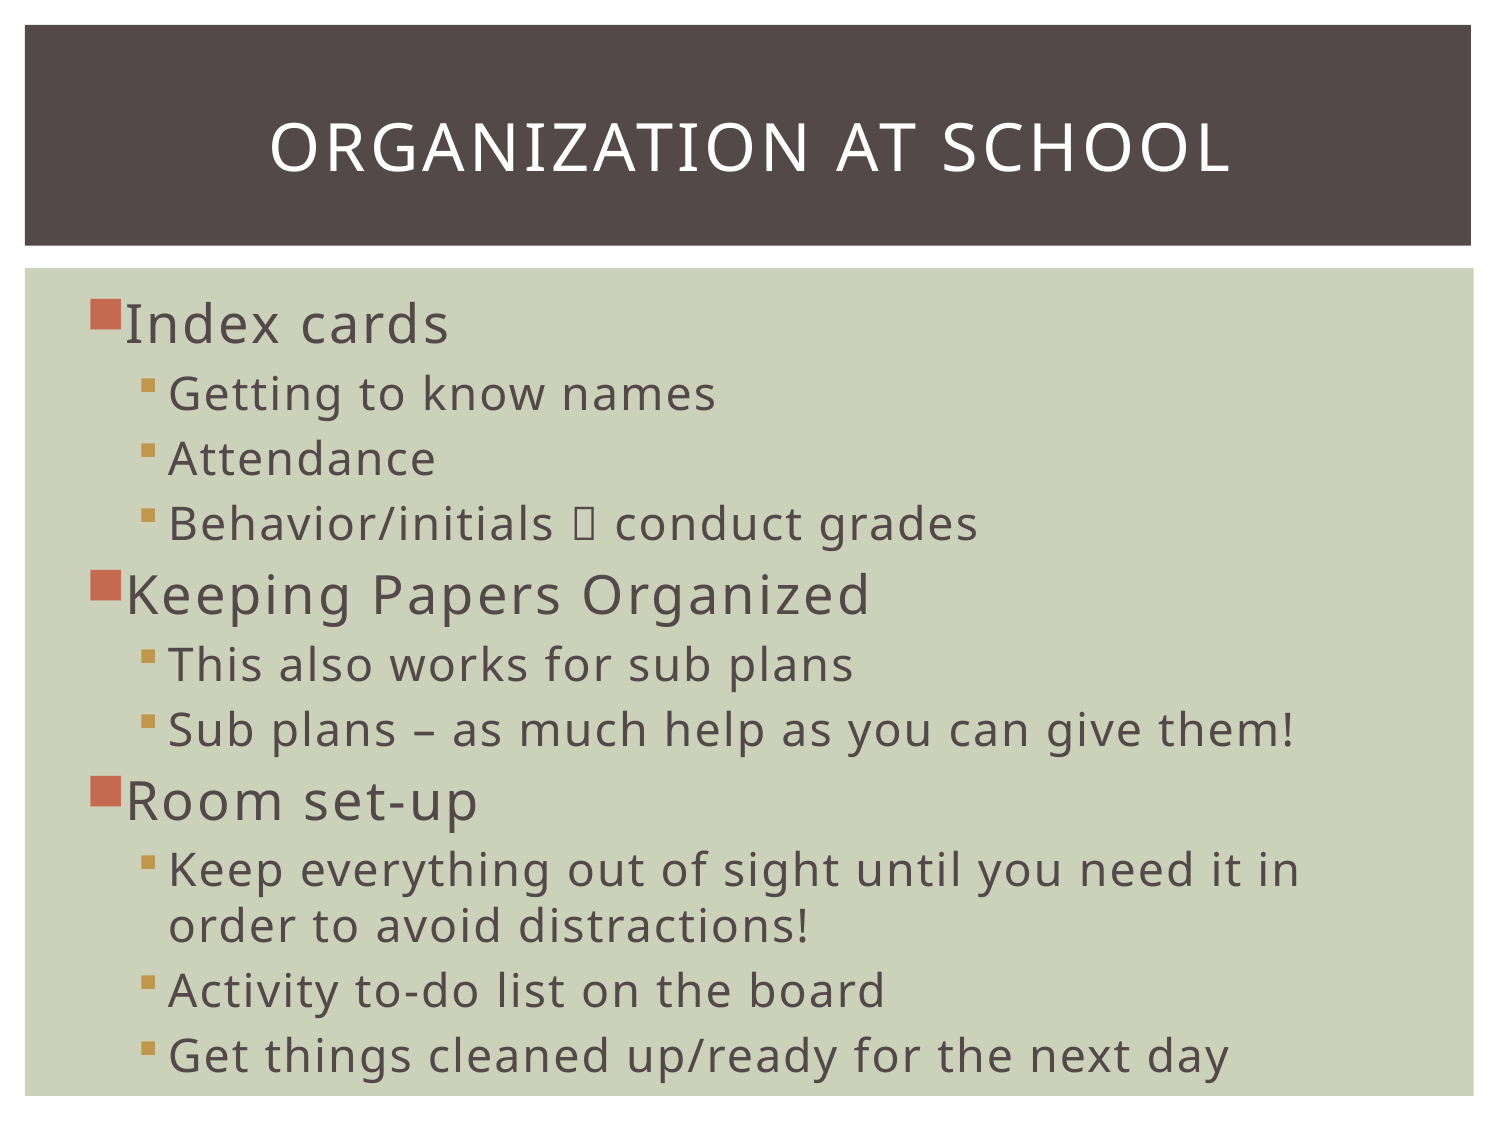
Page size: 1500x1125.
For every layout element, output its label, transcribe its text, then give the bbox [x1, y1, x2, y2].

title Organization At school [62, 58, 1438, 232]
list Index cards Getting to know names Attendance Behavior/initials  conduct grades Keeping Papers Organized This also works for sub plans Sub plans – as much help as you can give them! Room set-up Keep everything out of sight until you need it in order to avoid distractions! Activity to-do list on the board Get things cleaned up/ready for the next day [62, 281, 1442, 1094]
